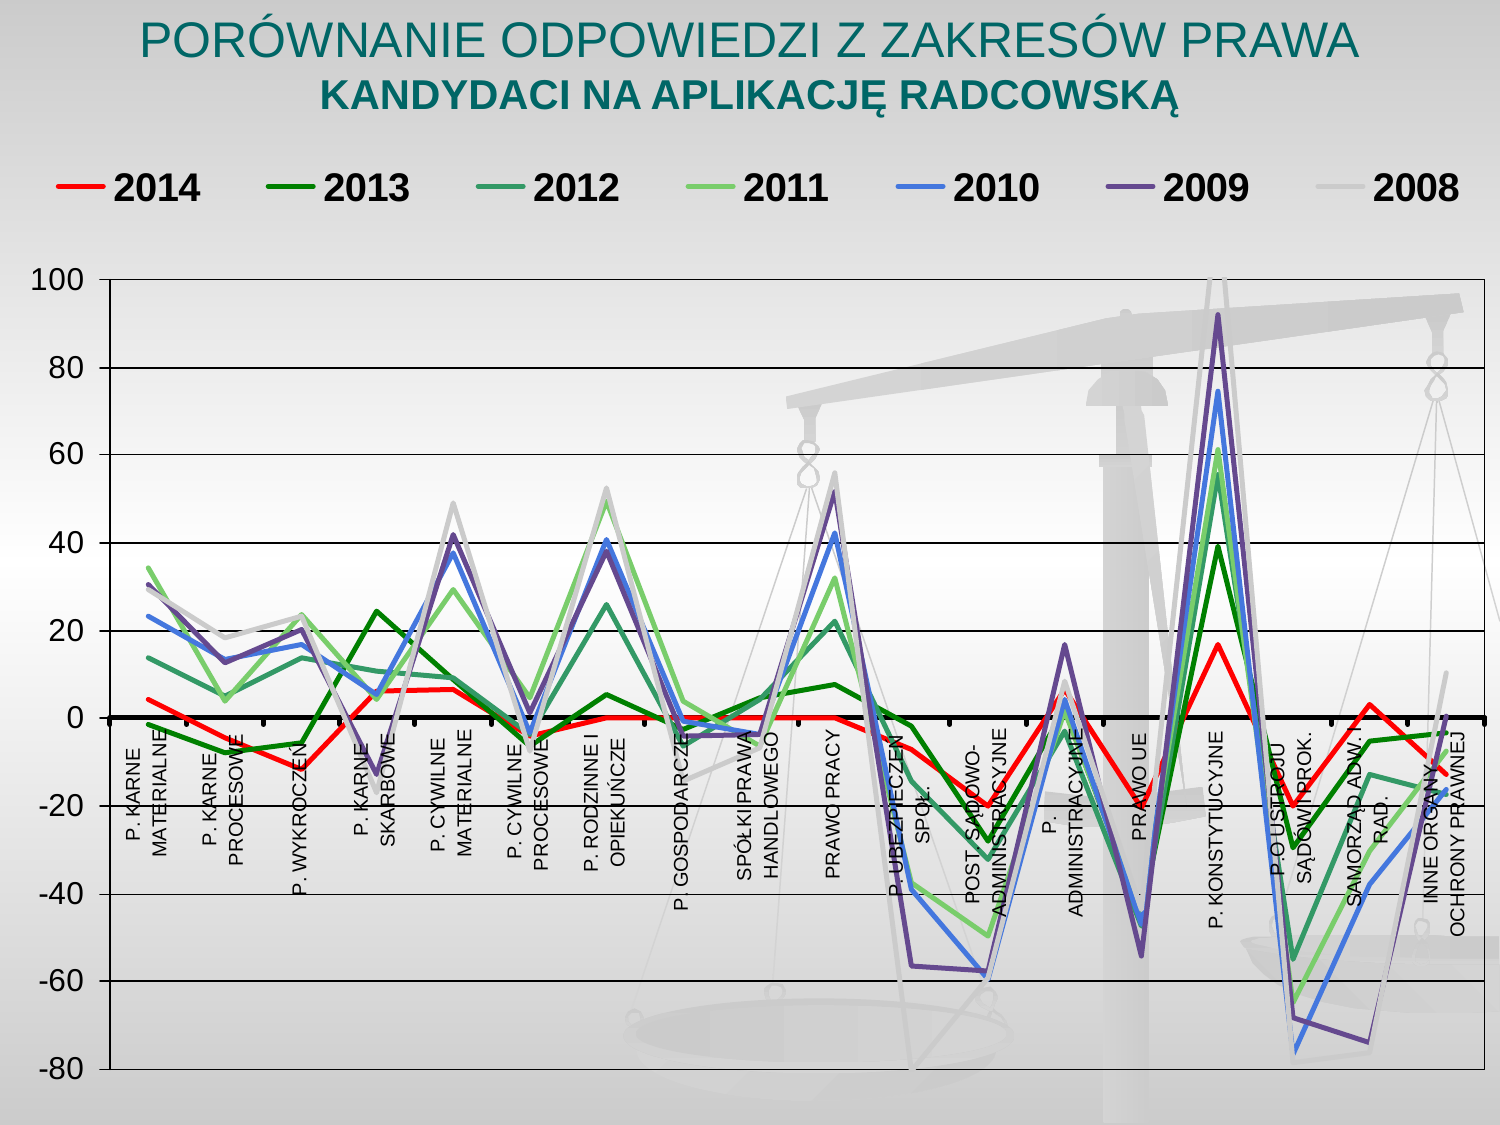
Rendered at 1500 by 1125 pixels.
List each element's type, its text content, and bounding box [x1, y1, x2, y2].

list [0, 137, 1500, 1105]
title PORÓWNANIE ODPOWIEDZI Z ZAKRESÓW PRAWA KANDYDACI NA APLIKACJĘ RADCOWSKĄ [0, 0, 1500, 126]
